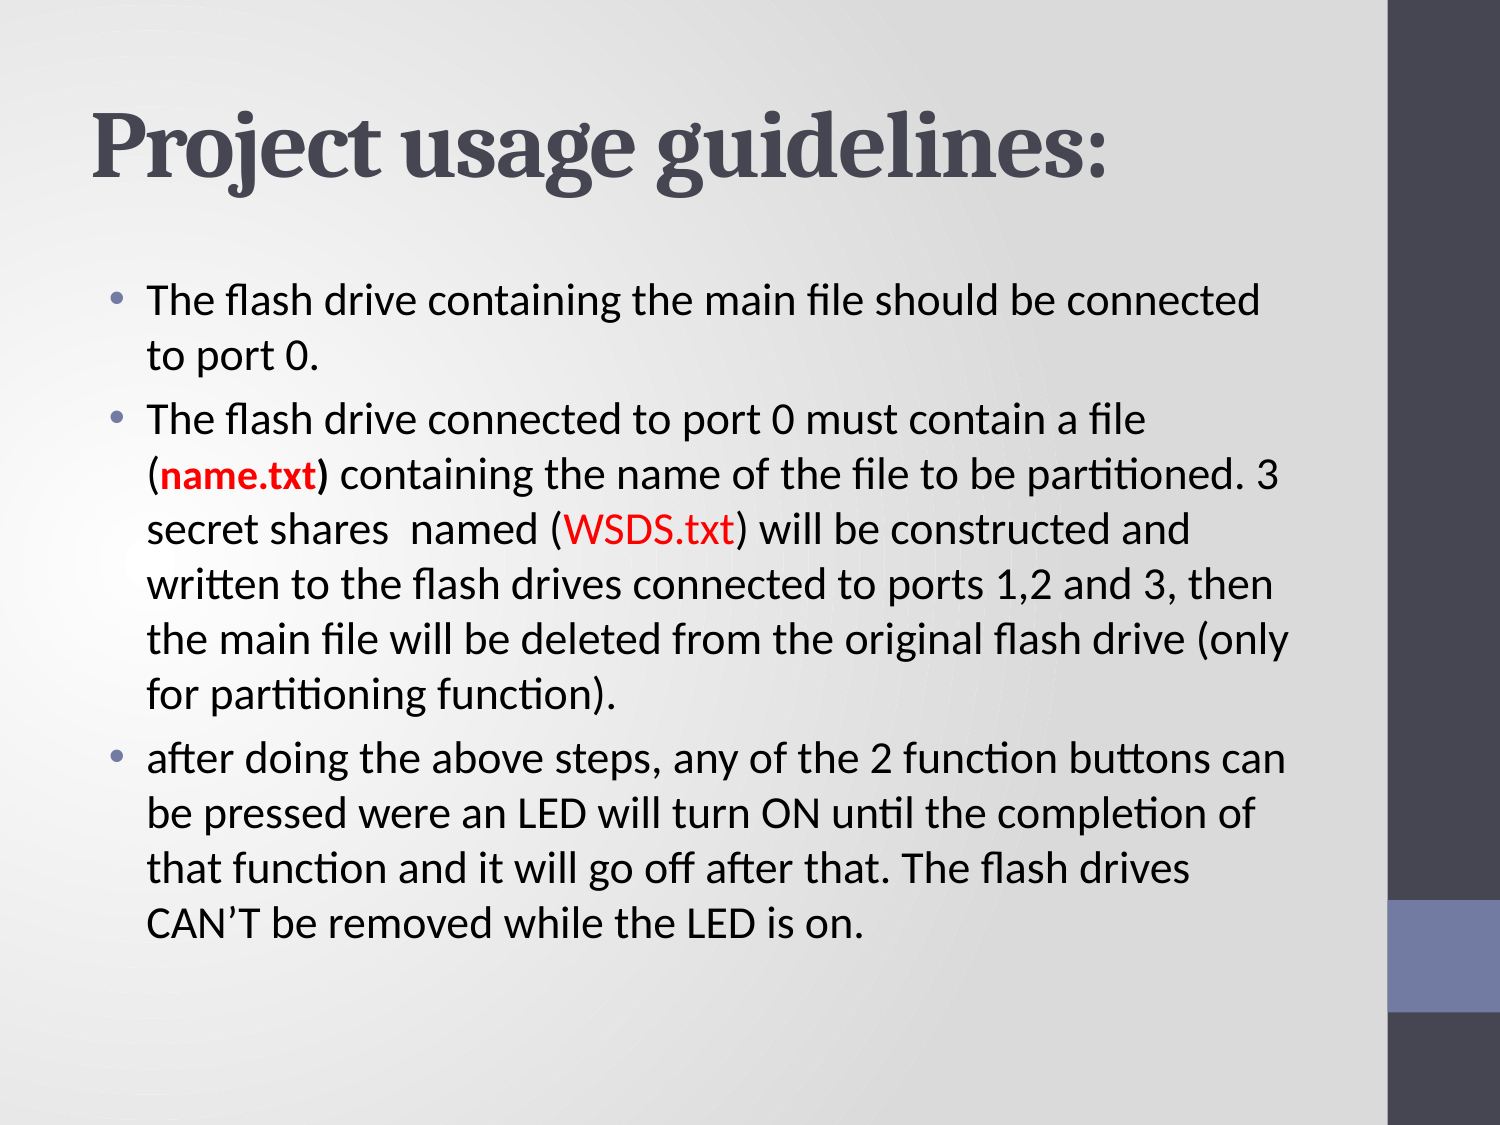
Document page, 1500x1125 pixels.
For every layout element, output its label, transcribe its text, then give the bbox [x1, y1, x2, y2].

list The flash drive containing the main file should be connected to port 0. The flash drive connected to port 0 must contain a file (name.txt) containing the name of the file to be partitioned. 3 secret shares named (WSDS.txt) will be constructed and written to the flash drives connected to ports 1,2 and 3, then the main file will be deleted from the original flash drive (only for partitioning function). after doing the above steps, any of the 2 function buttons can be pressed were an LED will turn ON until the completion of that function and it will go off after that. The flash drives CAN’T be removed while the LED is on. [75, 262, 1325, 1050]
title Project usage guidelines: [75, 45, 1325, 233]
